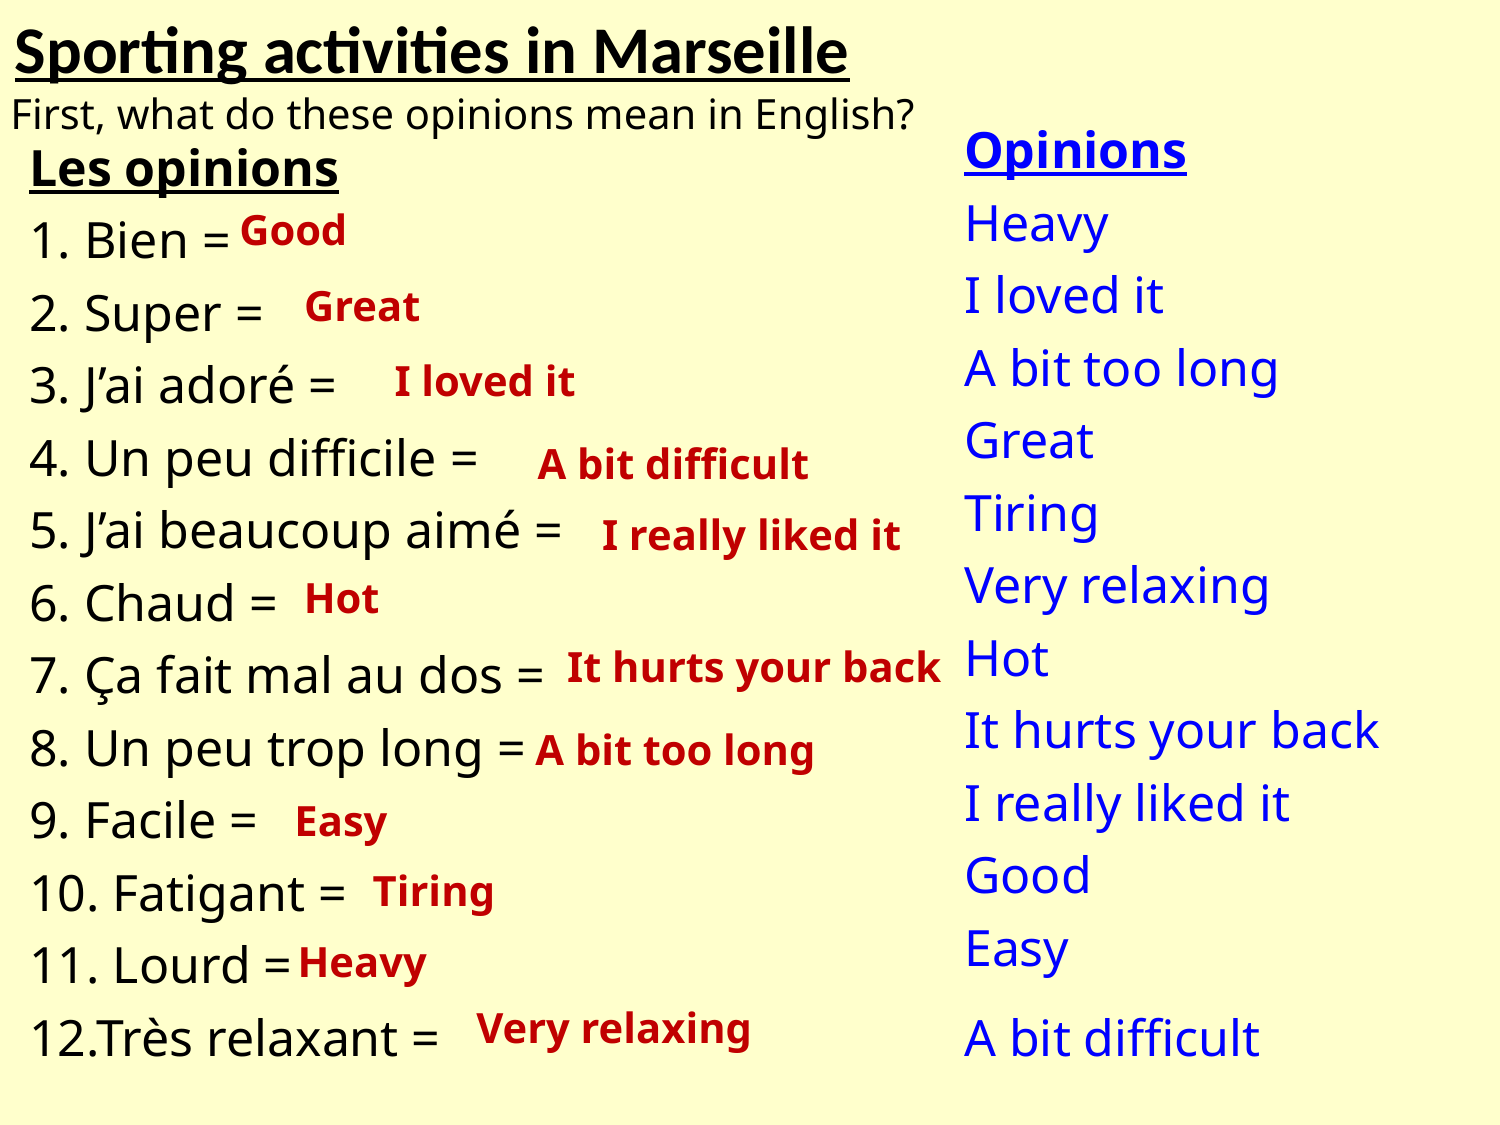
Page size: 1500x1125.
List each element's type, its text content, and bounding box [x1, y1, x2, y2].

text_box I really liked it [587, 501, 917, 567]
text_box Hot [288, 564, 395, 630]
text_box Tiring [357, 857, 511, 923]
text_box First, what do these opinions mean in English? [10, 87, 1499, 138]
text_box It hurts your back [552, 633, 957, 699]
text_box Les opinions 1. Bien = 2. Super = 3. J’ai adoré = 4. Un peu difficile = 5. J’ai beaucoup aimé = 6. Chaud = 7. Ça fait mal au dos = 8. Un peu trop long = 9. Facile = 10. Fatigant = 11. Lourd = 12.Très relaxant = [29, 135, 579, 1125]
text_box Opinions Heavy I loved it A bit too long Great Tiring Very relaxing Hot It hurts your back I really liked it Good Easy A bit difficult [964, 118, 1500, 1125]
text_box I loved it [379, 347, 591, 413]
text_box Great [289, 272, 436, 337]
text_box A bit too long [520, 716, 831, 781]
text_box A bit difficult [522, 405, 825, 496]
text_box Heavy [282, 928, 442, 994]
text_box Sporting activities in Marseille [0, 0, 875, 95]
text_box Very relaxing [461, 994, 768, 1060]
text_box Easy [279, 786, 403, 852]
text_box Good [224, 196, 363, 262]
